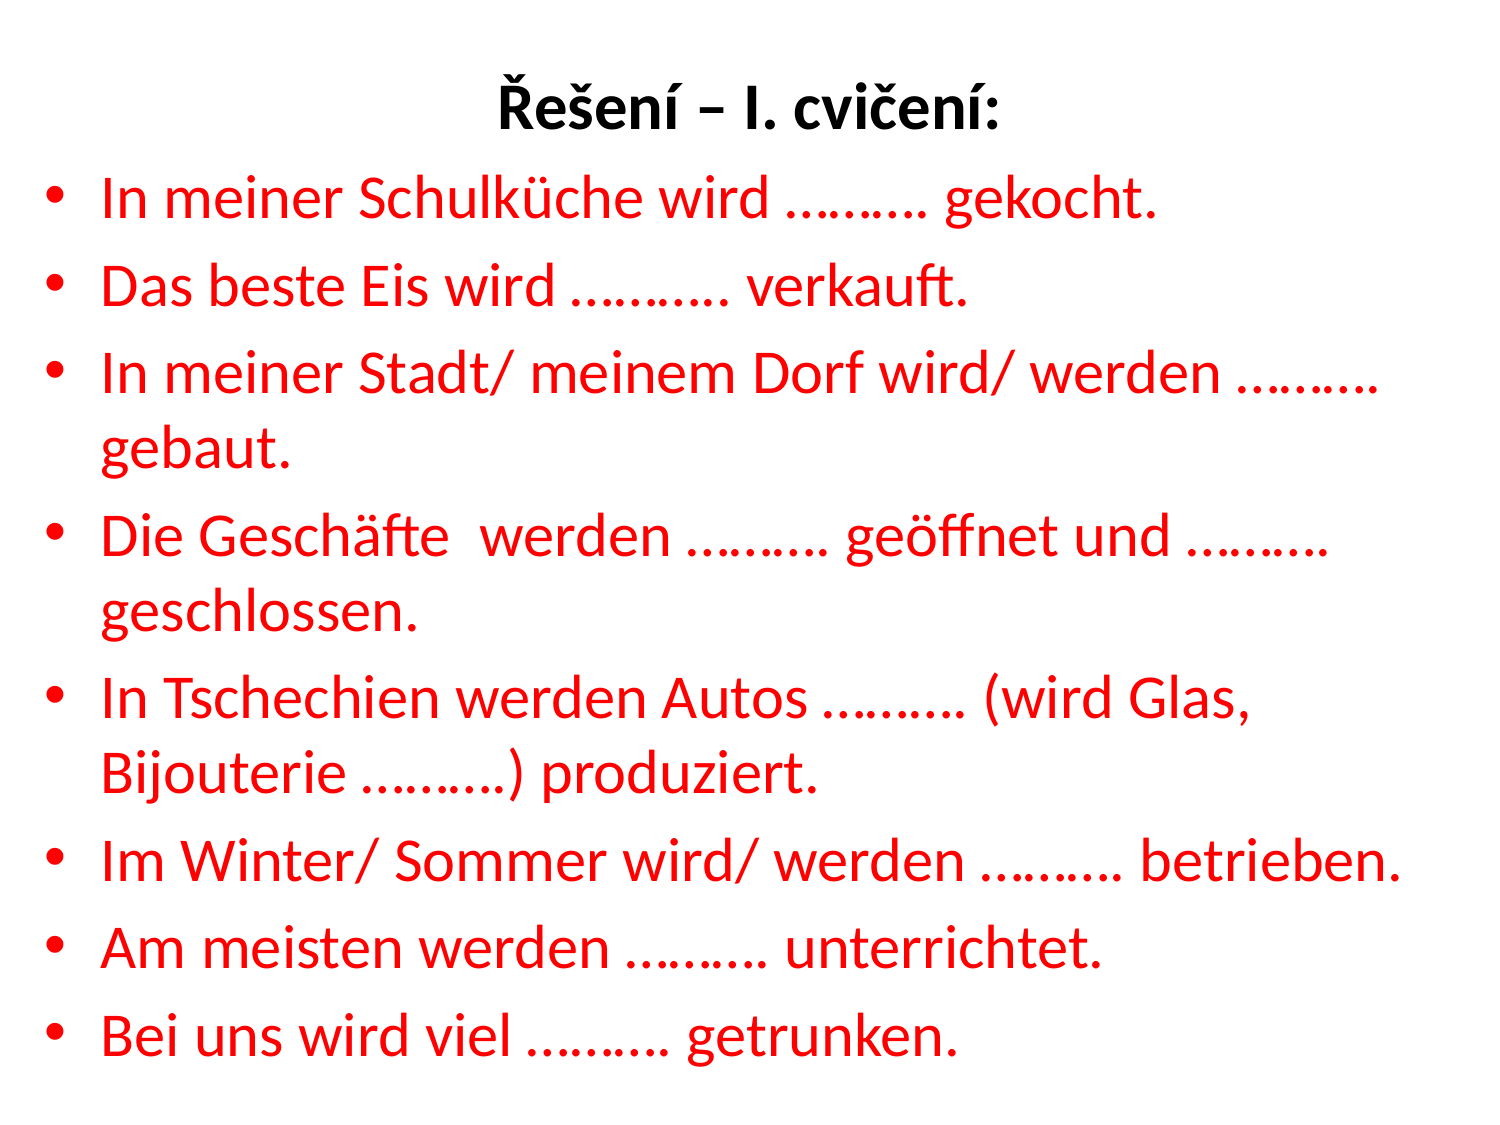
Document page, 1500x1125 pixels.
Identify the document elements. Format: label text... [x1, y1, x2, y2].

title Řešení – I. cvičení: [75, 45, 1425, 149]
list In meiner Schulküche wird ………. gekocht. Das beste Eis wird ……….. verkauft. In meiner Stadt/ meinem Dorf wird/ werden ………. gebaut. Die Geschäfte werden ………. geöffnet und ………. geschlossen. In Tschechien werden Autos ………. (wird Glas, Bijouterie ……….) produziert. Im Winter/ Sommer wird/ werden ………. betrieben. Am meisten werden ………. unterrichtet. Bei uns wird viel ………. getrunken. [29, 149, 1471, 1083]
